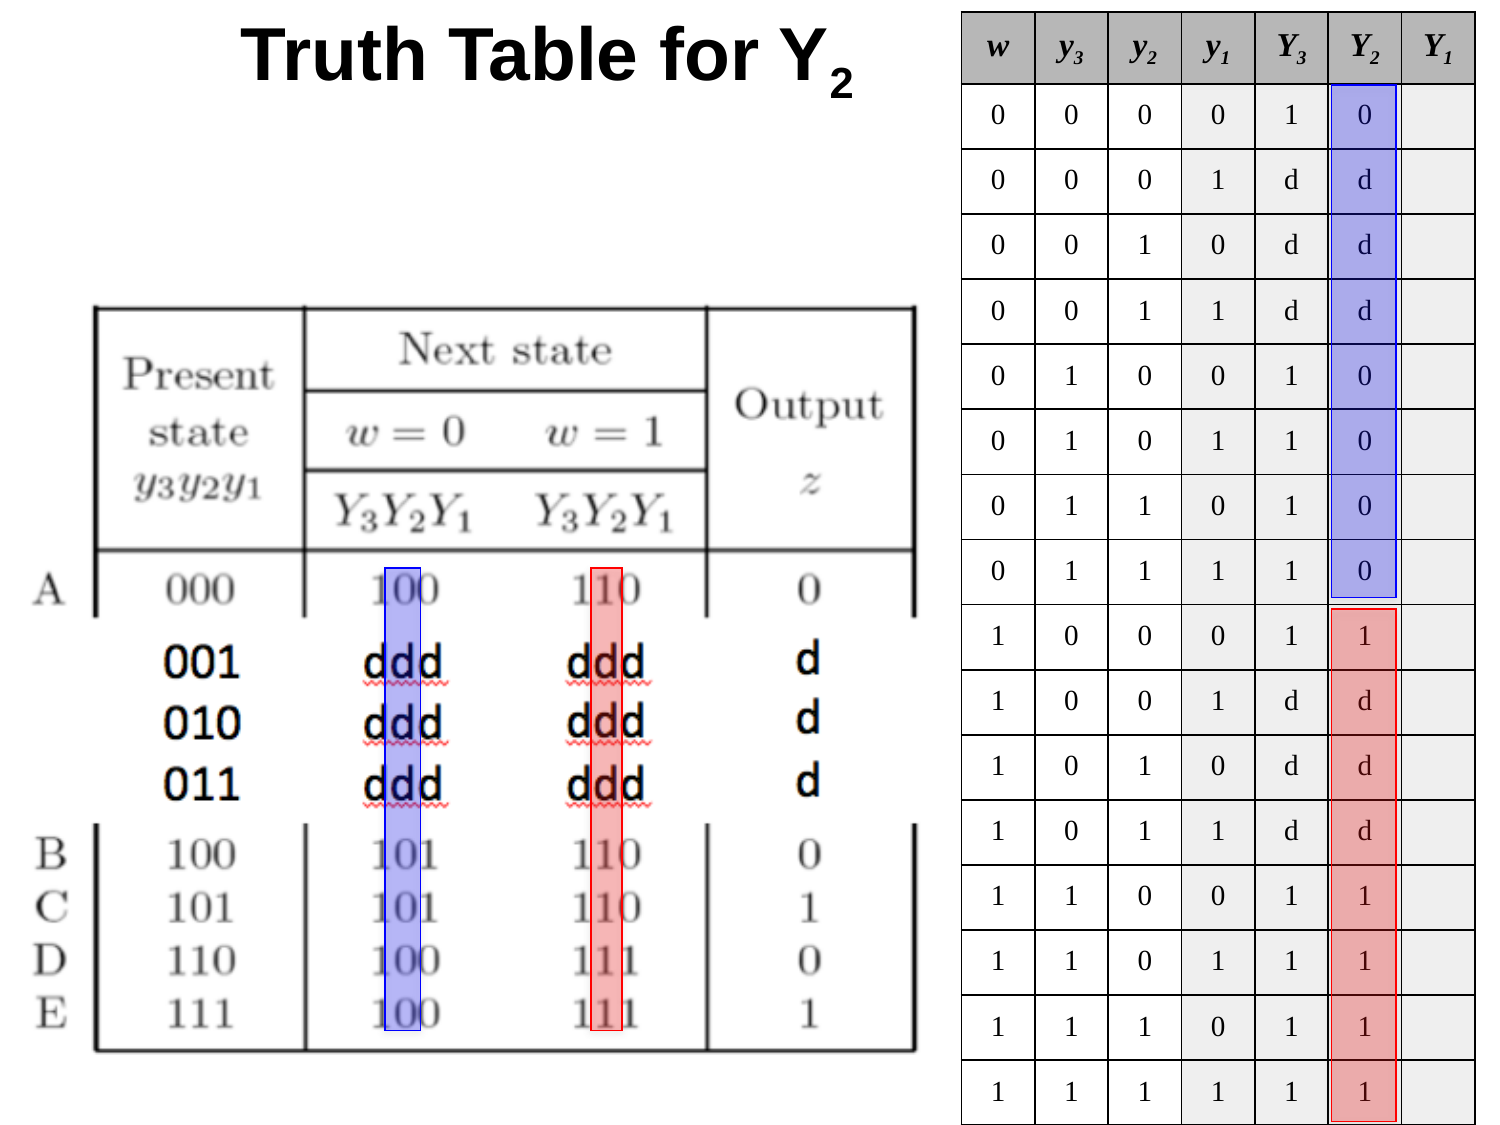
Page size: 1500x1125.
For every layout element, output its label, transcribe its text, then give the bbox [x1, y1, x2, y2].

table_cell 1 [962, 1061, 1034, 1124]
table_cell 1 [1109, 475, 1181, 539]
table_cell 1 [1109, 215, 1181, 278]
table_cell 1 [962, 866, 1034, 929]
table_cell [1402, 996, 1474, 1059]
table_cell 1 [1182, 410, 1254, 474]
table_cell 0 [962, 113, 1034, 148]
table_cell 1 [1036, 410, 1107, 474]
table_cell [1402, 866, 1474, 929]
table_cell [1402, 931, 1474, 994]
table_cell 1 [1109, 801, 1181, 864]
table_cell 0 [1182, 85, 1254, 148]
table_cell [1402, 736, 1474, 799]
picture [29, 291, 930, 1074]
table_cell d [1256, 801, 1327, 864]
table_cell 0 [1109, 150, 1181, 213]
table_cell 1 [1256, 345, 1327, 408]
table_cell d [1256, 150, 1327, 213]
table_cell 1 [1256, 996, 1327, 1059]
table_cell 0 [962, 280, 1034, 343]
table_cell 0 [1109, 671, 1181, 734]
table_cell 1 [1256, 931, 1327, 994]
table_cell 0 [962, 540, 1034, 604]
table_cell 0 [1109, 866, 1181, 929]
table_cell 1 [1256, 540, 1327, 604]
table_cell 0 [1109, 85, 1181, 148]
table_cell [1402, 605, 1474, 669]
table_cell 1 [1109, 280, 1181, 343]
table_cell 0 [1397, 85, 1401, 148]
table_cell [1402, 540, 1474, 604]
table_cell 0 [962, 410, 1034, 474]
table_cell 1 [1256, 85, 1327, 148]
table_cell 1 [1109, 996, 1181, 1059]
table_cell 1 [1256, 410, 1327, 474]
table_cell 0 [1036, 215, 1107, 278]
table_cell [1402, 801, 1474, 864]
table_cell 1 [1182, 1061, 1254, 1124]
table_cell 1 [1256, 1061, 1327, 1124]
table_cell 0 [1109, 931, 1181, 994]
table_cell 1 [1036, 540, 1107, 604]
table_cell 0 [1182, 866, 1254, 929]
table_header Y3 [1256, 13, 1327, 83]
table_cell 1 [1109, 736, 1181, 799]
table_header Y2 [1329, 13, 1401, 83]
table_cell 1 [1036, 931, 1107, 994]
table_cell 1 [962, 996, 1034, 1059]
table_cell 1 [1329, 605, 1401, 669]
table_cell 1 [962, 801, 1034, 864]
text_box [1331, 609, 1397, 1122]
table_cell 1 [1036, 996, 1107, 1059]
table_cell [1402, 150, 1474, 213]
table_cell 1 [1036, 1061, 1107, 1124]
table_cell d [1256, 280, 1327, 343]
table_cell 1 [1256, 605, 1327, 669]
table_cell [1402, 410, 1474, 474]
table_cell 0 [1036, 736, 1107, 799]
table_cell 0 [1036, 150, 1107, 213]
table_cell 1 [1109, 540, 1181, 604]
table_cell 0 [1109, 345, 1181, 408]
table_cell [1402, 671, 1474, 734]
table_cell [1402, 475, 1474, 539]
table_cell [1402, 215, 1474, 278]
table_cell 0 [962, 215, 1034, 278]
table_header Y1 [1402, 13, 1474, 83]
table_cell 0 [962, 475, 1034, 539]
table_cell 1 [1182, 671, 1254, 734]
table_cell 0 [1182, 345, 1254, 408]
table_cell 0 [1109, 410, 1181, 474]
table_cell 1 [1256, 866, 1327, 929]
table_cell 1 [962, 931, 1034, 994]
table_cell 1 [1109, 1061, 1181, 1124]
table_cell 0 [1395, 540, 1401, 604]
table_cell 0 [1036, 671, 1107, 734]
table_cell 1 [1182, 150, 1254, 213]
table_header y3 [1095, 13, 1107, 83]
table_cell 0 [1182, 215, 1254, 278]
table_cell 0 [962, 345, 1034, 408]
table_cell [1402, 280, 1474, 343]
table_cell 1 [1256, 475, 1327, 539]
table_cell 1 [1036, 475, 1107, 539]
table_cell 0 [1036, 85, 1107, 148]
table_header y1 [1182, 13, 1254, 83]
table_cell d [1256, 736, 1327, 799]
table_cell 0 [962, 150, 1034, 213]
table_cell 0 [1109, 605, 1181, 669]
table_cell 1 [1036, 866, 1107, 929]
table_cell [1402, 345, 1474, 408]
table_cell 0 [1036, 280, 1107, 343]
table_cell 1 [1182, 540, 1254, 604]
table_cell 1 [962, 605, 1034, 669]
table_cell 1 [1182, 280, 1254, 343]
table_header y2 [1109, 13, 1181, 83]
table_cell 1 [1182, 801, 1254, 864]
table_cell 0 [1182, 605, 1254, 669]
table_cell [1402, 1061, 1474, 1124]
table_cell 0 [1036, 605, 1107, 669]
table_cell d [1256, 671, 1327, 734]
table_cell 1 [962, 736, 1034, 799]
table_cell 0 [1182, 736, 1254, 799]
table_cell [1402, 85, 1474, 148]
table_cell 0 [1182, 475, 1254, 539]
table_cell 1 [1182, 931, 1254, 994]
table_cell 0 [1182, 996, 1254, 1059]
text_box [1331, 85, 1397, 598]
table_cell d [1256, 215, 1327, 278]
table_cell 1 [1036, 345, 1107, 408]
text_box Truth Table for Y2 [0, 0, 1095, 113]
table_cell 0 [1036, 801, 1107, 864]
table_cell 1 [962, 671, 1034, 734]
